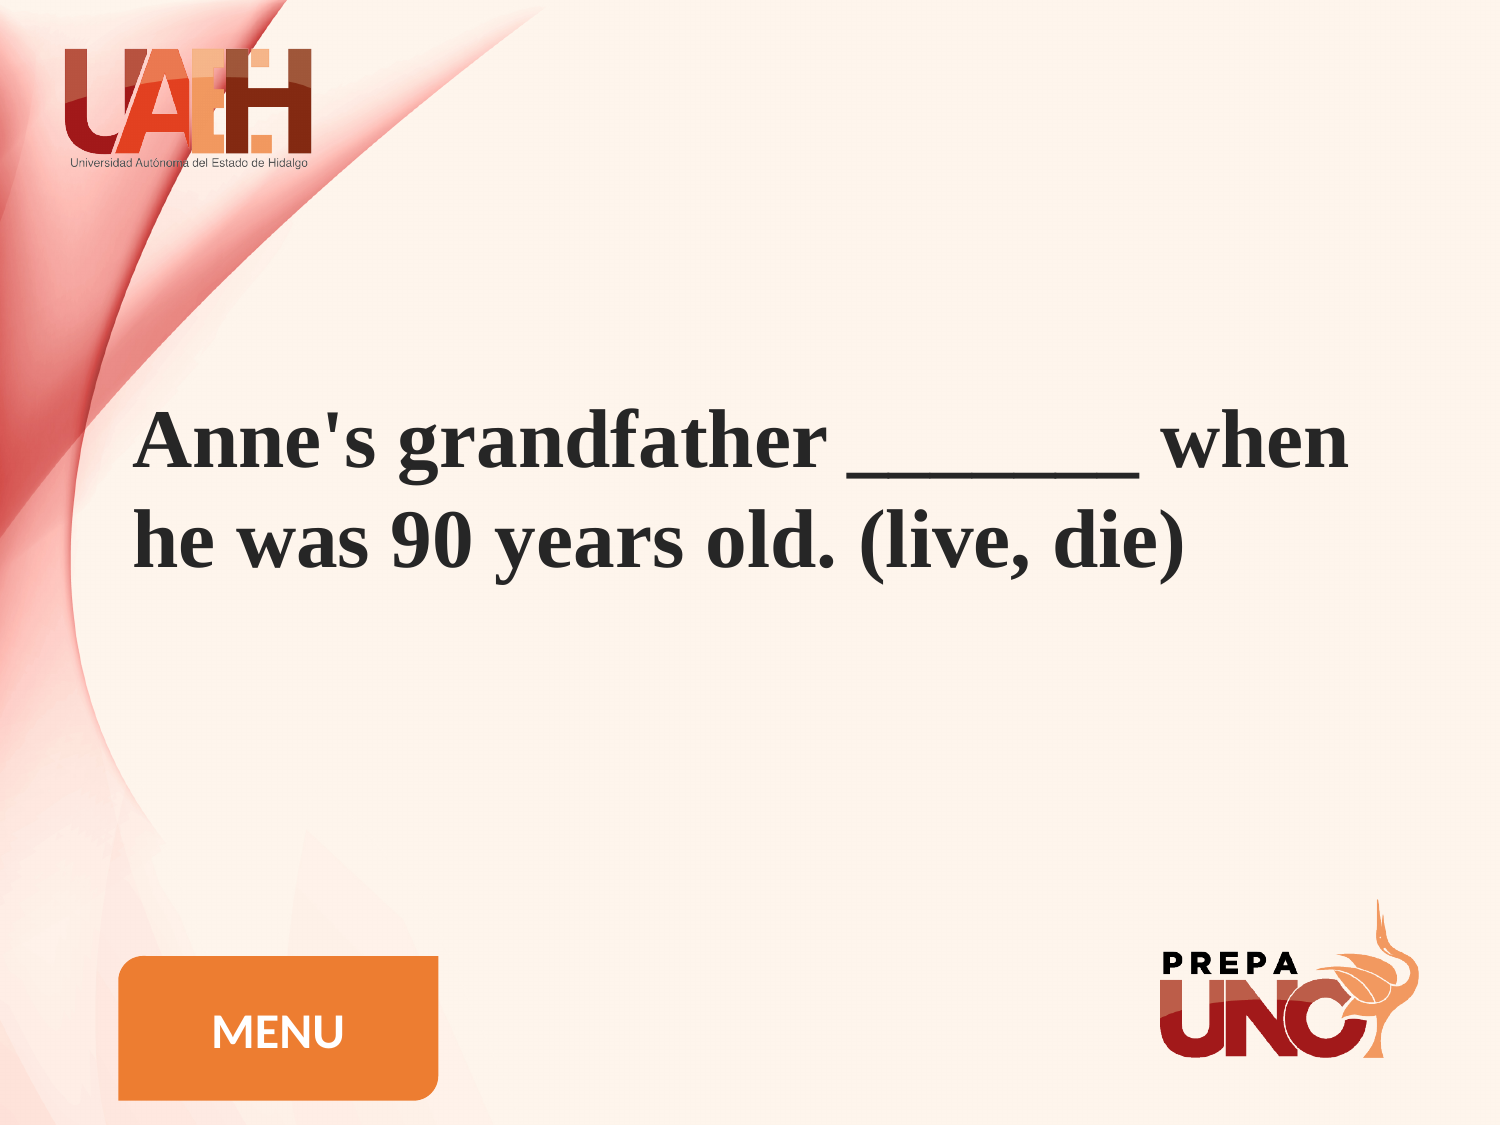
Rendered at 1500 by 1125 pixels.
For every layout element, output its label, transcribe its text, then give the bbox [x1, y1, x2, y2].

picture [0, 0, 1500, 1125]
text_box MENU [118, 955, 439, 1101]
text_box Anne's grandfather _______ when he was 90 years old. (live, die) [117, 376, 1386, 592]
